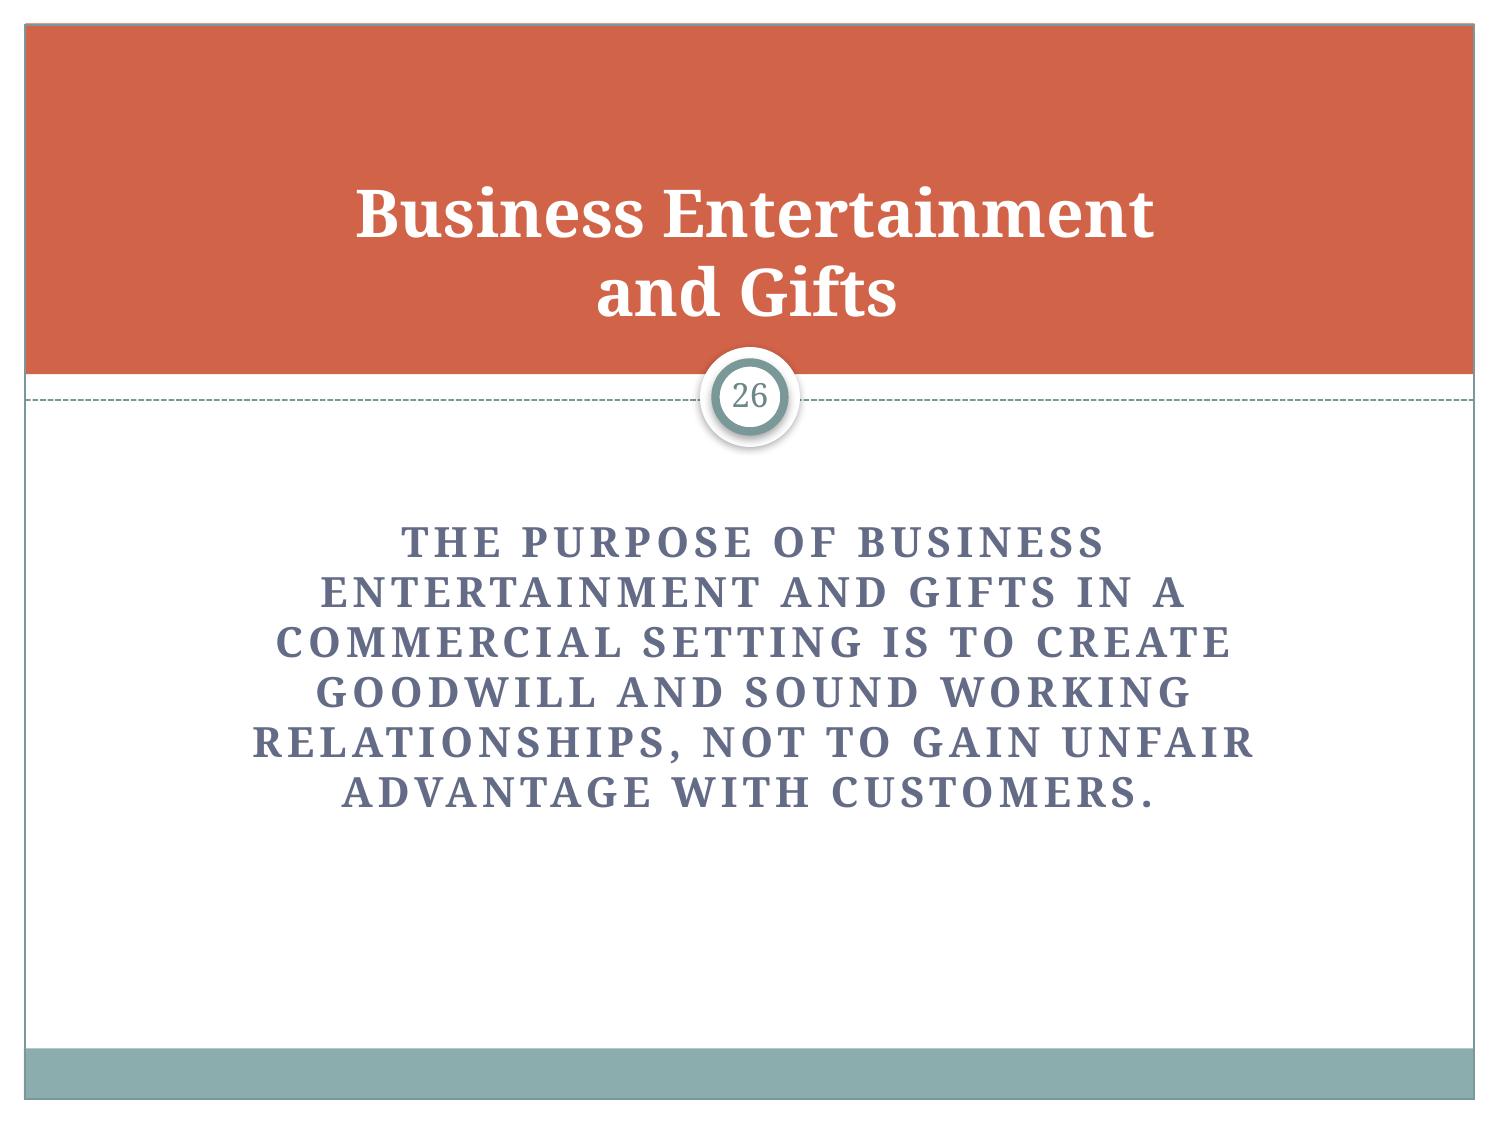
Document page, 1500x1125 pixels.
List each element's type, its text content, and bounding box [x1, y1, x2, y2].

title Business Entertainment and Gifts [118, 87, 1394, 338]
list The purpose of business entertainment and gifts in a commercial setting is to create goodwill and sound working relationships, not to gain unfair advantage with customers. [150, 450, 1350, 963]
slide_number 26 [712, 360, 788, 434]
